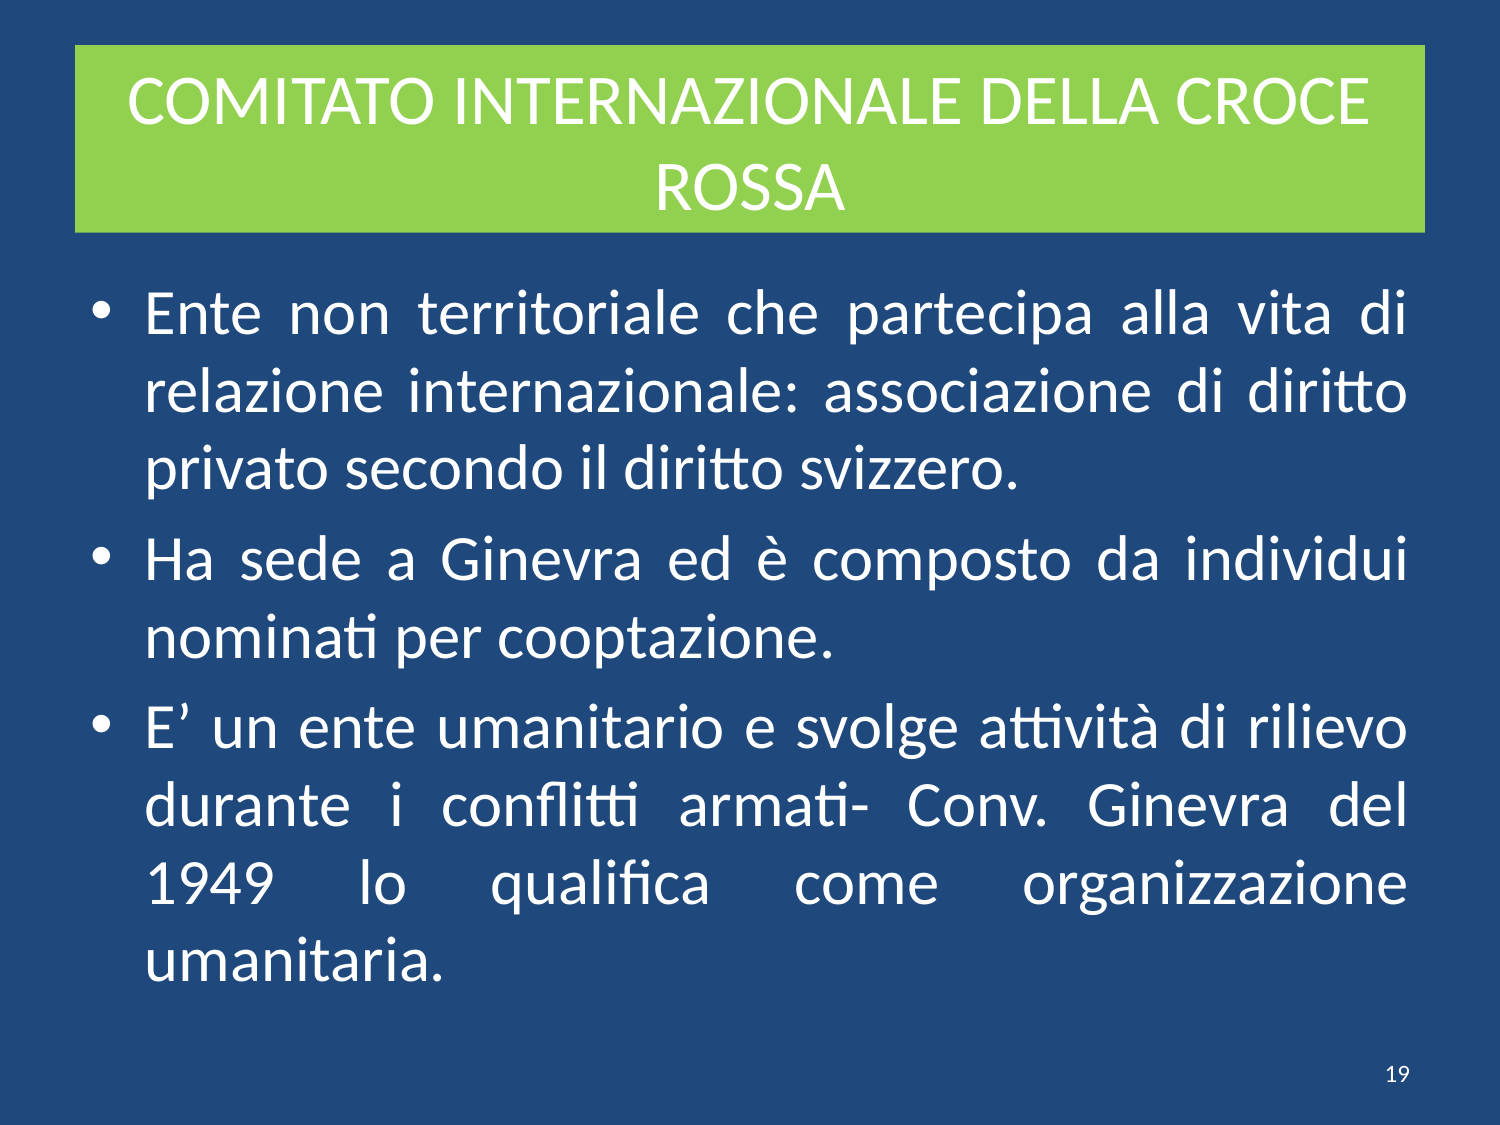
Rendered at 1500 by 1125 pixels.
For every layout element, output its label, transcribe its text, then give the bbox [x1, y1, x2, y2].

list Ente non territoriale che partecipa alla vita di relazione internazionale: associazione di diritto privato secondo il diritto svizzero. Ha sede a Ginevra ed è composto da individui nominati per cooptazione. E’ un ente umanitario e svolge attività di rilievo durante i conflitti armati- Conv. Ginevra del 1949 lo qualifica come organizzazione umanitaria. [75, 262, 1425, 1005]
slide_number 19 [1074, 1042, 1425, 1103]
title COMITATO INTERNAZIONALE DELLA CROCE ROSSA [75, 45, 1425, 233]
